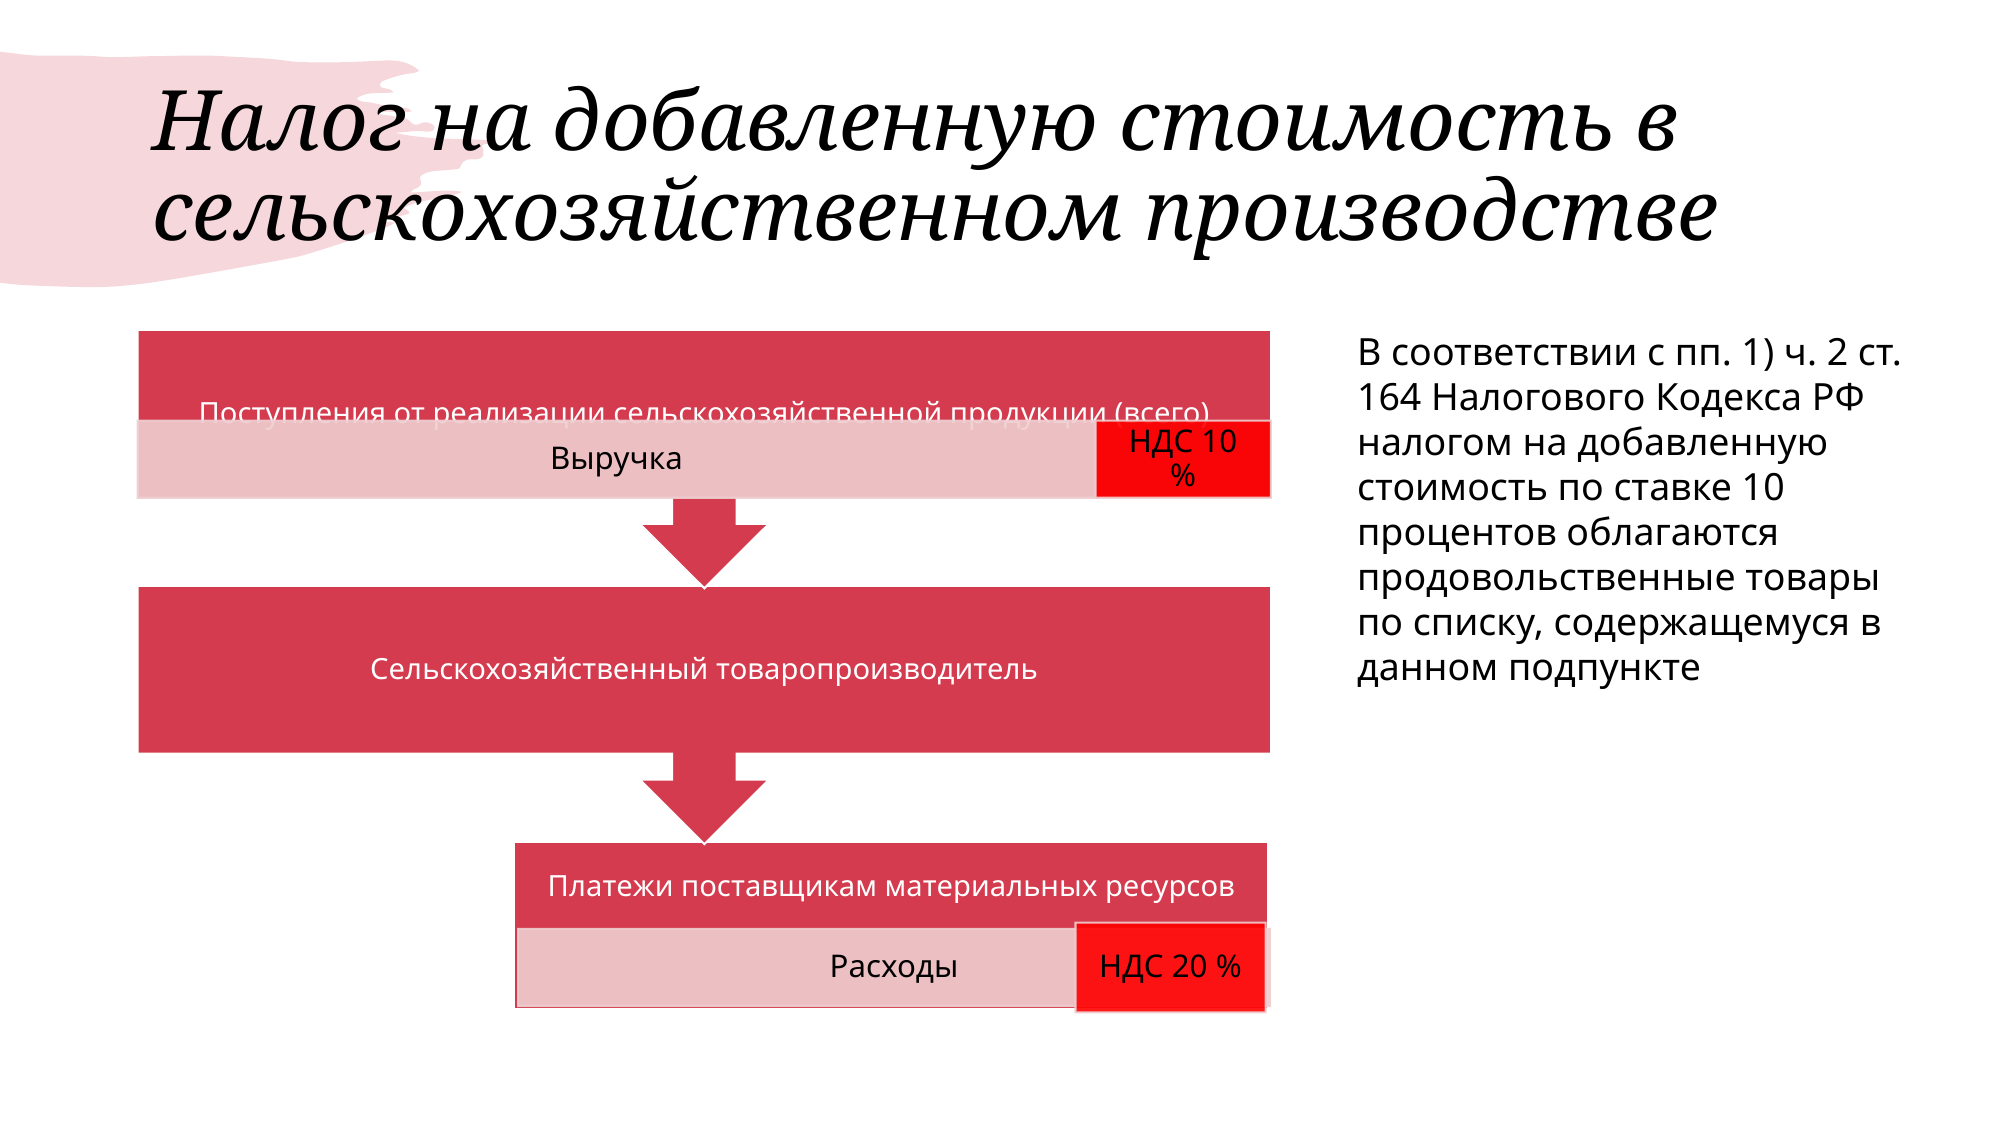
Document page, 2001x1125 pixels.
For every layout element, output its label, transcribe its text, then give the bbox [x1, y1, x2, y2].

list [137, 329, 1272, 1013]
title Налог на добавленную стоимость в сельскохозяйственном производстве [137, 59, 1863, 278]
text_box В соответствии с пп. 1) ч. 2 ст. 164 Налогового Кодекса РФ налогом на добавленную стоимость по ставке 10 процентов облагаются продовольственные товары по списку, содержащемуся в данном подпункте [1342, 320, 1940, 695]
